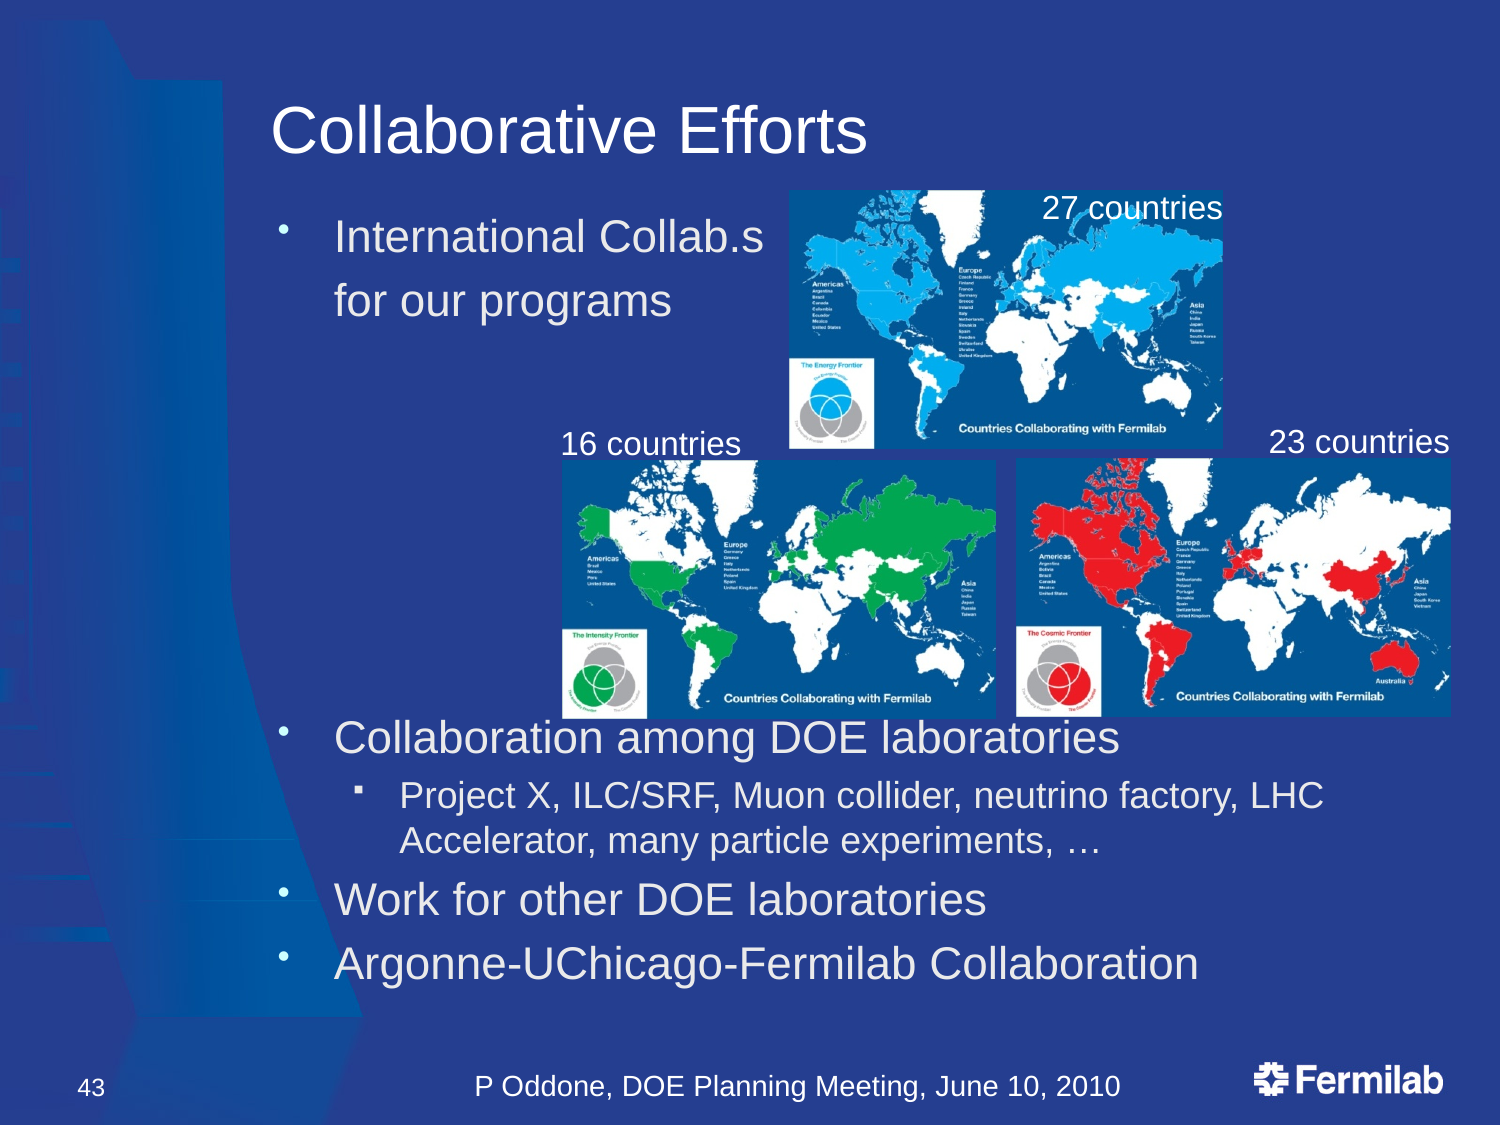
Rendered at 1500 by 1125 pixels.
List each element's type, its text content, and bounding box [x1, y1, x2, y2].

text_box 27 countries [1027, 179, 1277, 234]
footer P Oddone, DOE Planning Meeting, June 10, 2010 [459, 1034, 1238, 1110]
text_box 16 countries [545, 414, 788, 470]
list International Collab.s for our programs Collaboration among DOE laboratories Project X, ILC/SRF, Muon collider, neutrino factory, LHC Accelerator, many particle experiments, … Work for other DOE laboratories Argonne-UChicago-Fermilab Collaboration [262, 198, 1449, 927]
picture [562, 460, 997, 719]
text_box 23 countries [1228, 412, 1465, 468]
title Collaborative Efforts [255, 33, 1500, 222]
picture [1047, 250, 1055, 256]
picture [789, 190, 1224, 449]
slide_number 43 [62, 1034, 376, 1110]
picture [0, 0, 1500, 1125]
